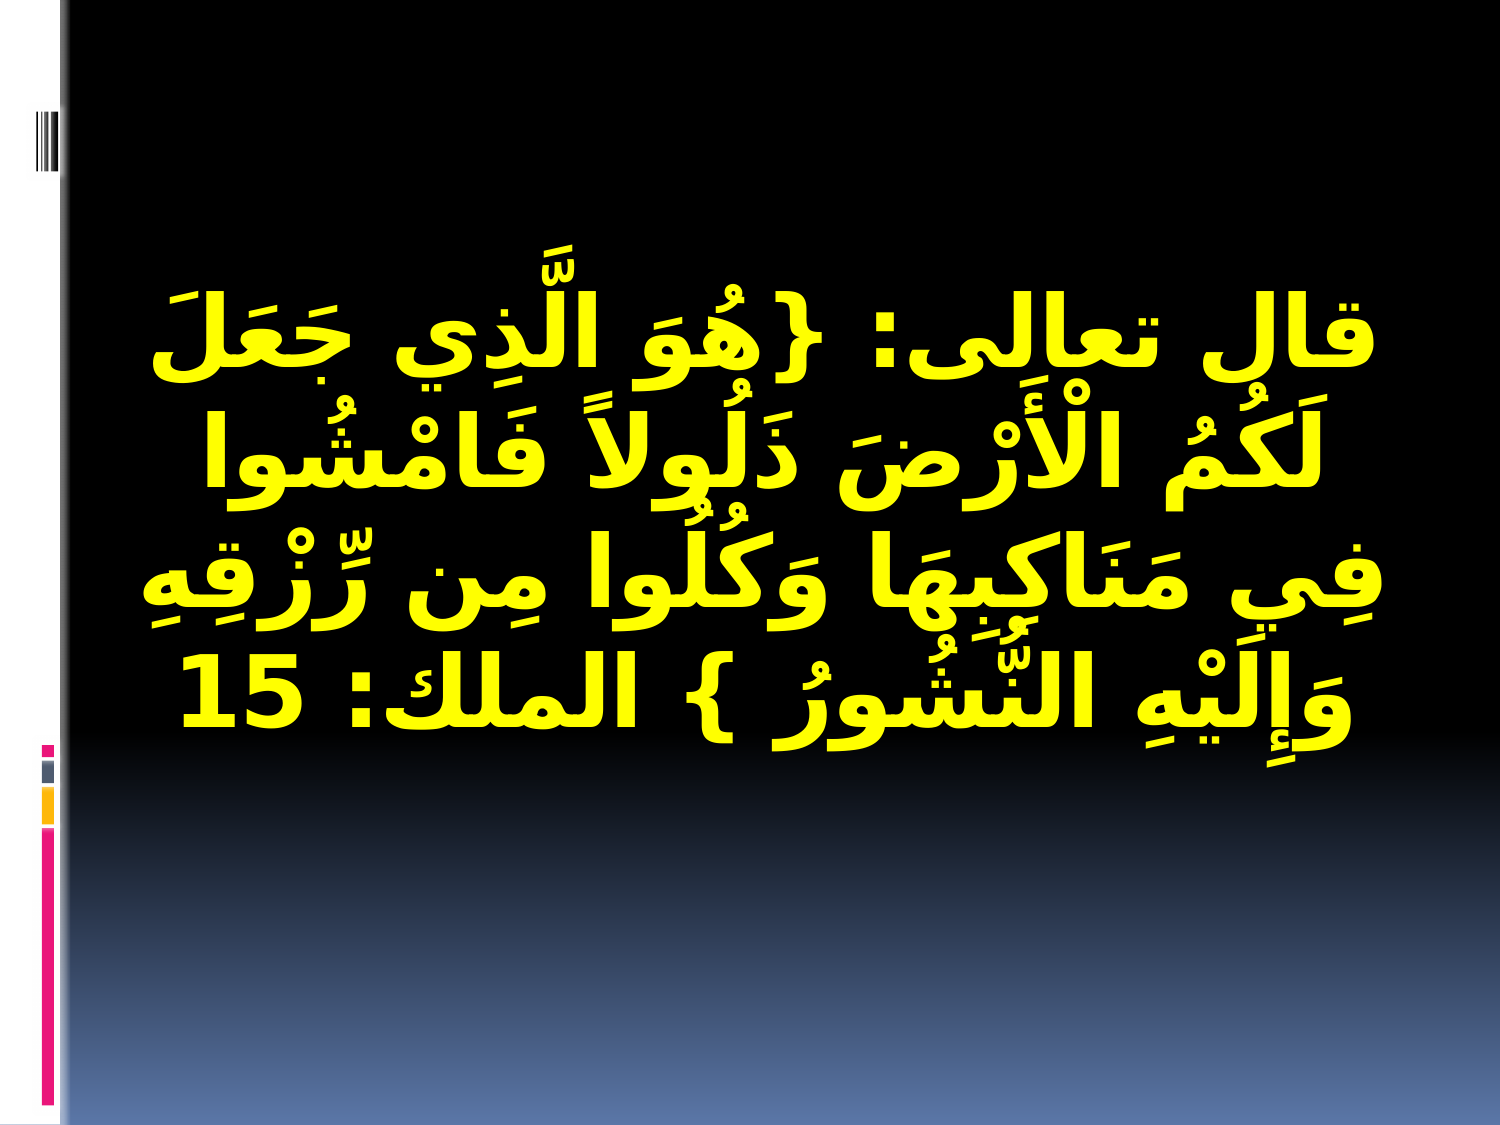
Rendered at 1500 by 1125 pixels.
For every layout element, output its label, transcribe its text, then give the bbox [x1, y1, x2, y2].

title قال تعالى: {هُوَ الَّذِي جَعَلَ لَكُمُ الْأَرْضَ ذَلُولاً فَامْشُوا فِي مَنَاكِبِهَا وَكُلُوا مِن رِّزْقِهِ وَإِلَيْهِ النُّشُورُ } الملك: 15 [105, 140, 1425, 762]
